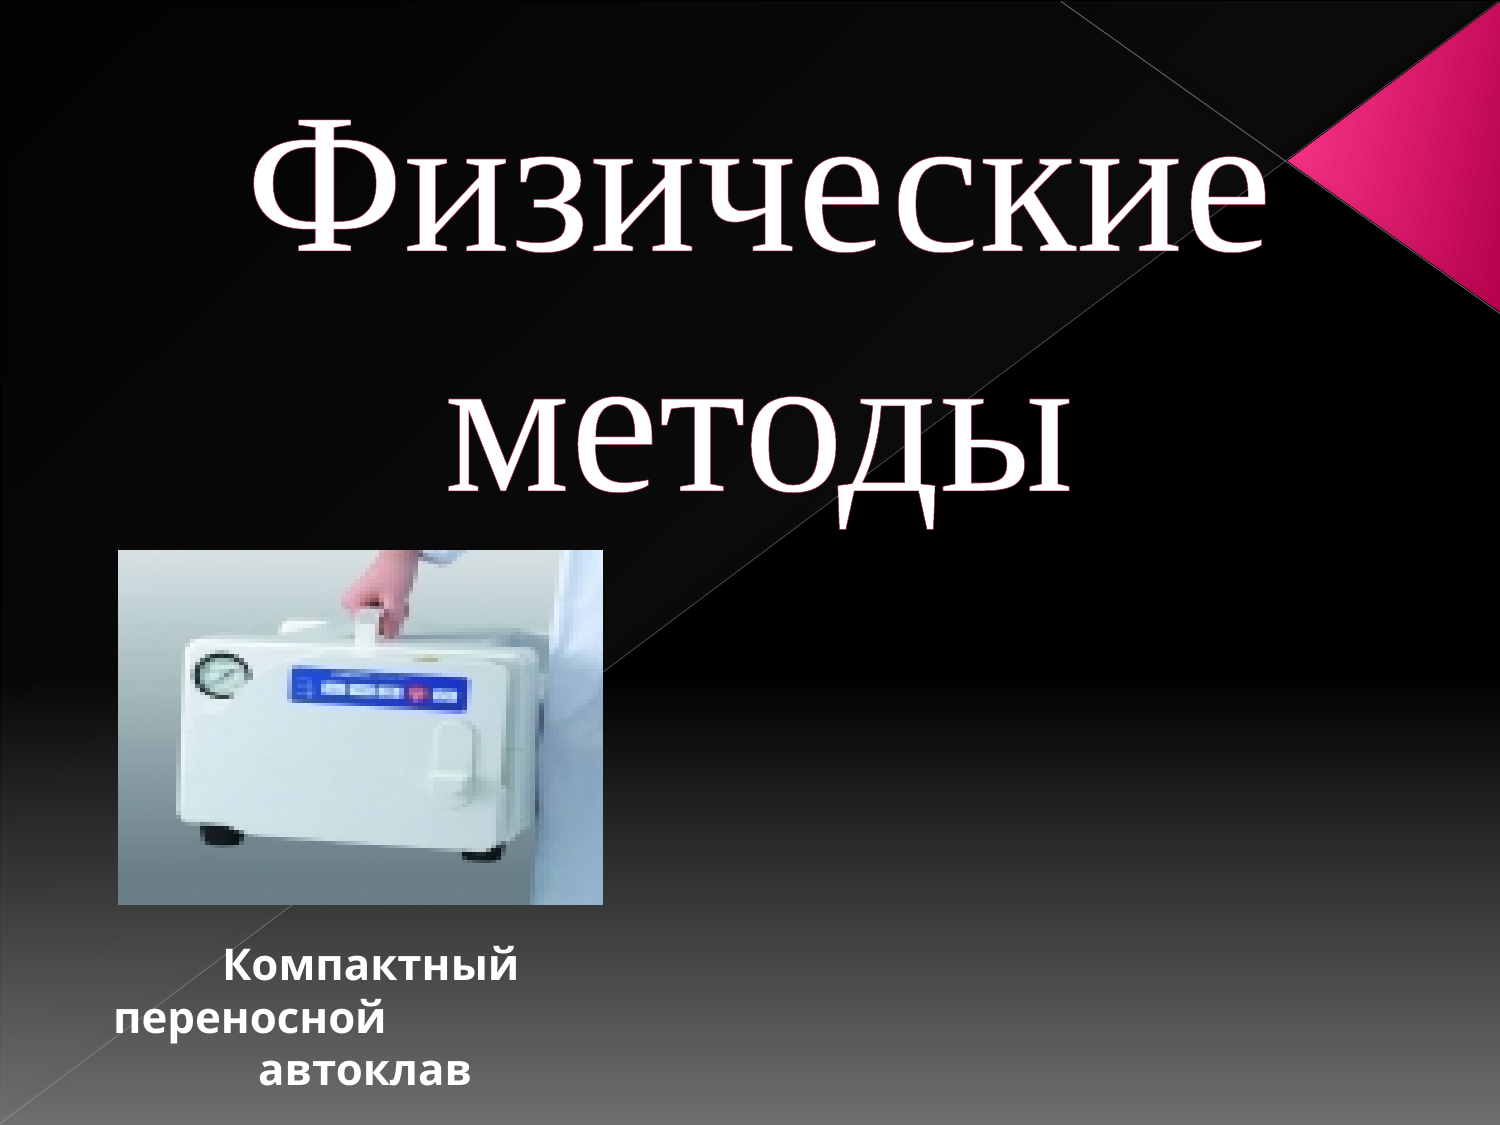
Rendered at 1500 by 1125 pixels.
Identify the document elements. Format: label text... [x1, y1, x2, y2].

text_box Компактный переносной автоклав [88, 929, 654, 1102]
title Физические методы [64, 30, 1454, 551]
picture [117, 550, 603, 906]
